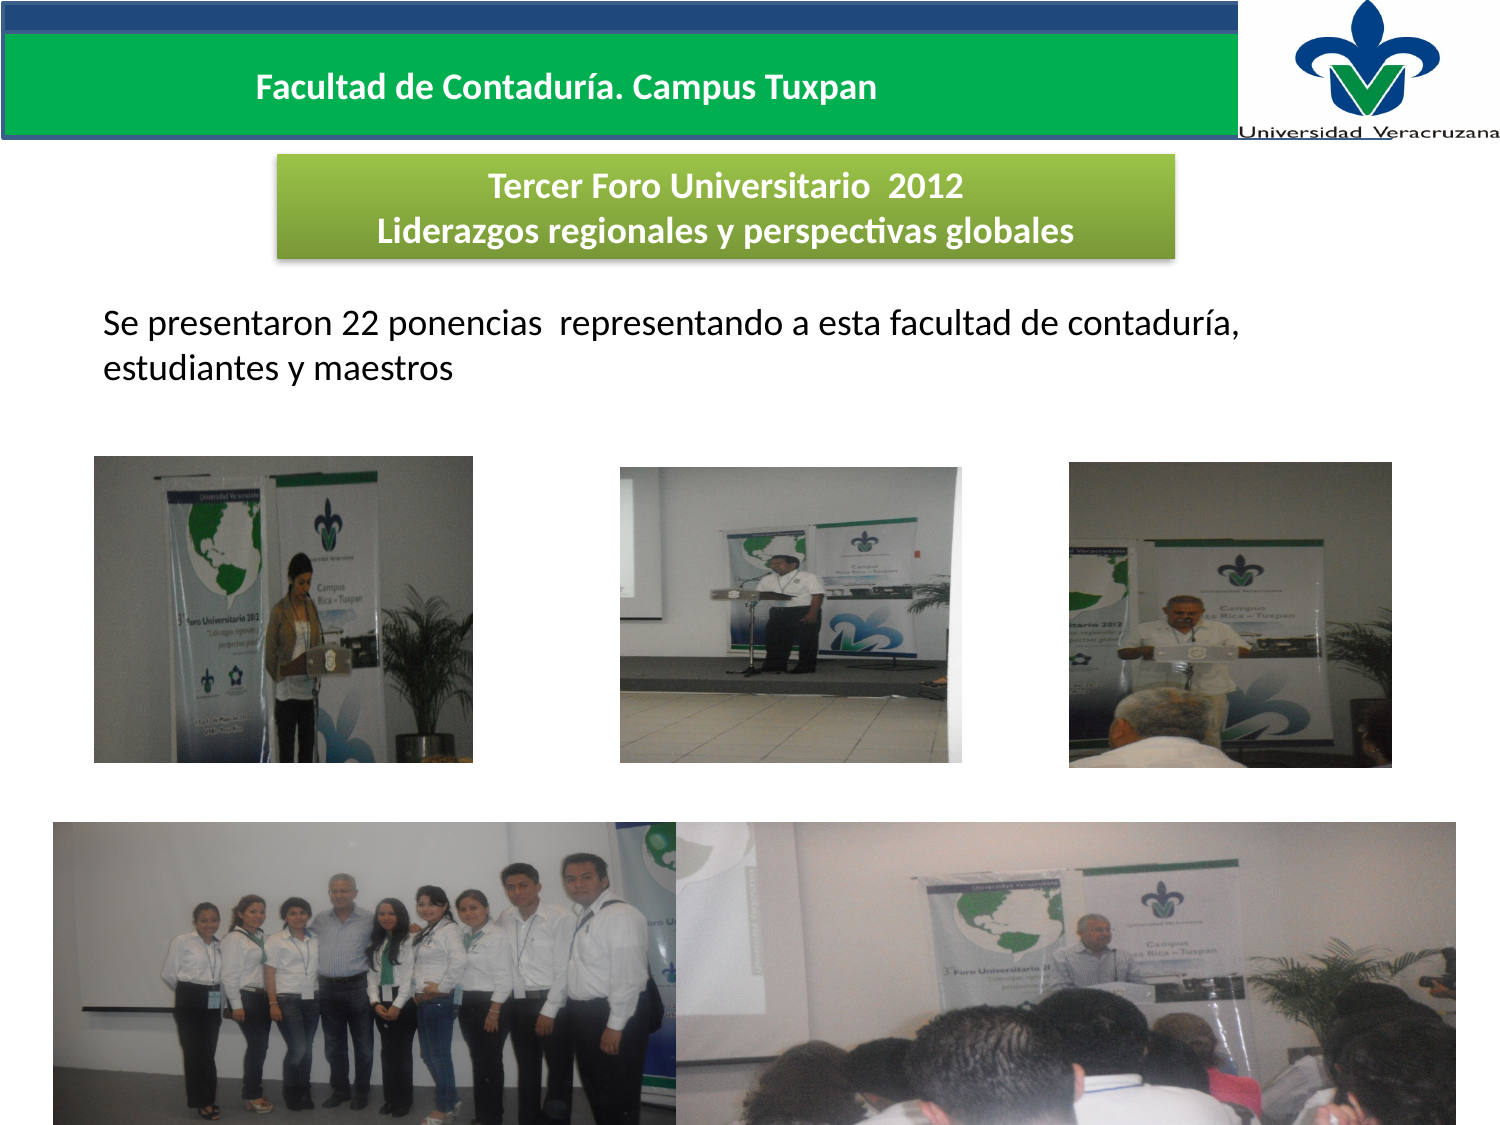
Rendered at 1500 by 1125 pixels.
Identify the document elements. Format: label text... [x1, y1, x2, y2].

picture [1068, 462, 1392, 768]
text_box Tercer Foro Universitario 2012 Liderazgos regionales y perspectivas globales [277, 154, 1176, 259]
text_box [3, 0, 1500, 138]
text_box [52, 822, 1457, 1125]
picture [619, 467, 962, 763]
text_box Se presentaron 22 ponencias representando a esta facultad de contaduría, estudiantes y maestros [88, 291, 1329, 396]
picture [93, 455, 473, 763]
